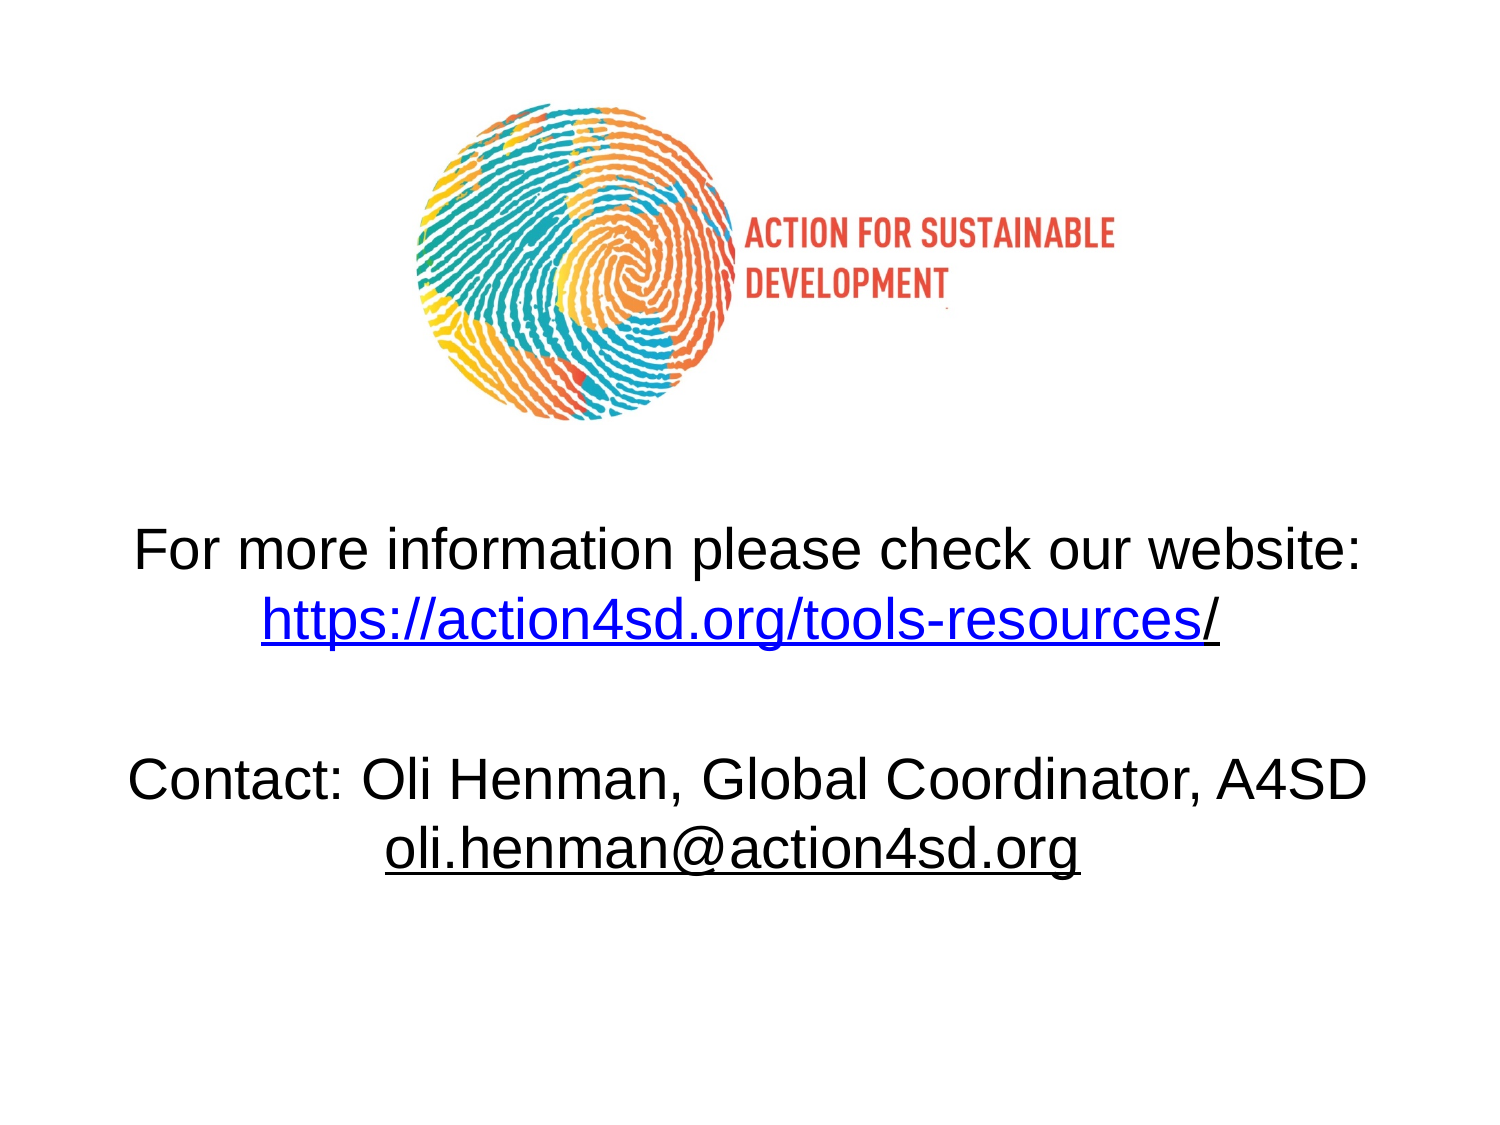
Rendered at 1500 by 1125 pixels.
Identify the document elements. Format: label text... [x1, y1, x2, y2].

picture [412, 99, 1130, 426]
text_box For more information please check our website: https://action4sd.org/tools-resources/ Contact: Oli Henman, Global Coordinator, A4SD oli.henman@action4sd.org [0, 503, 1499, 889]
